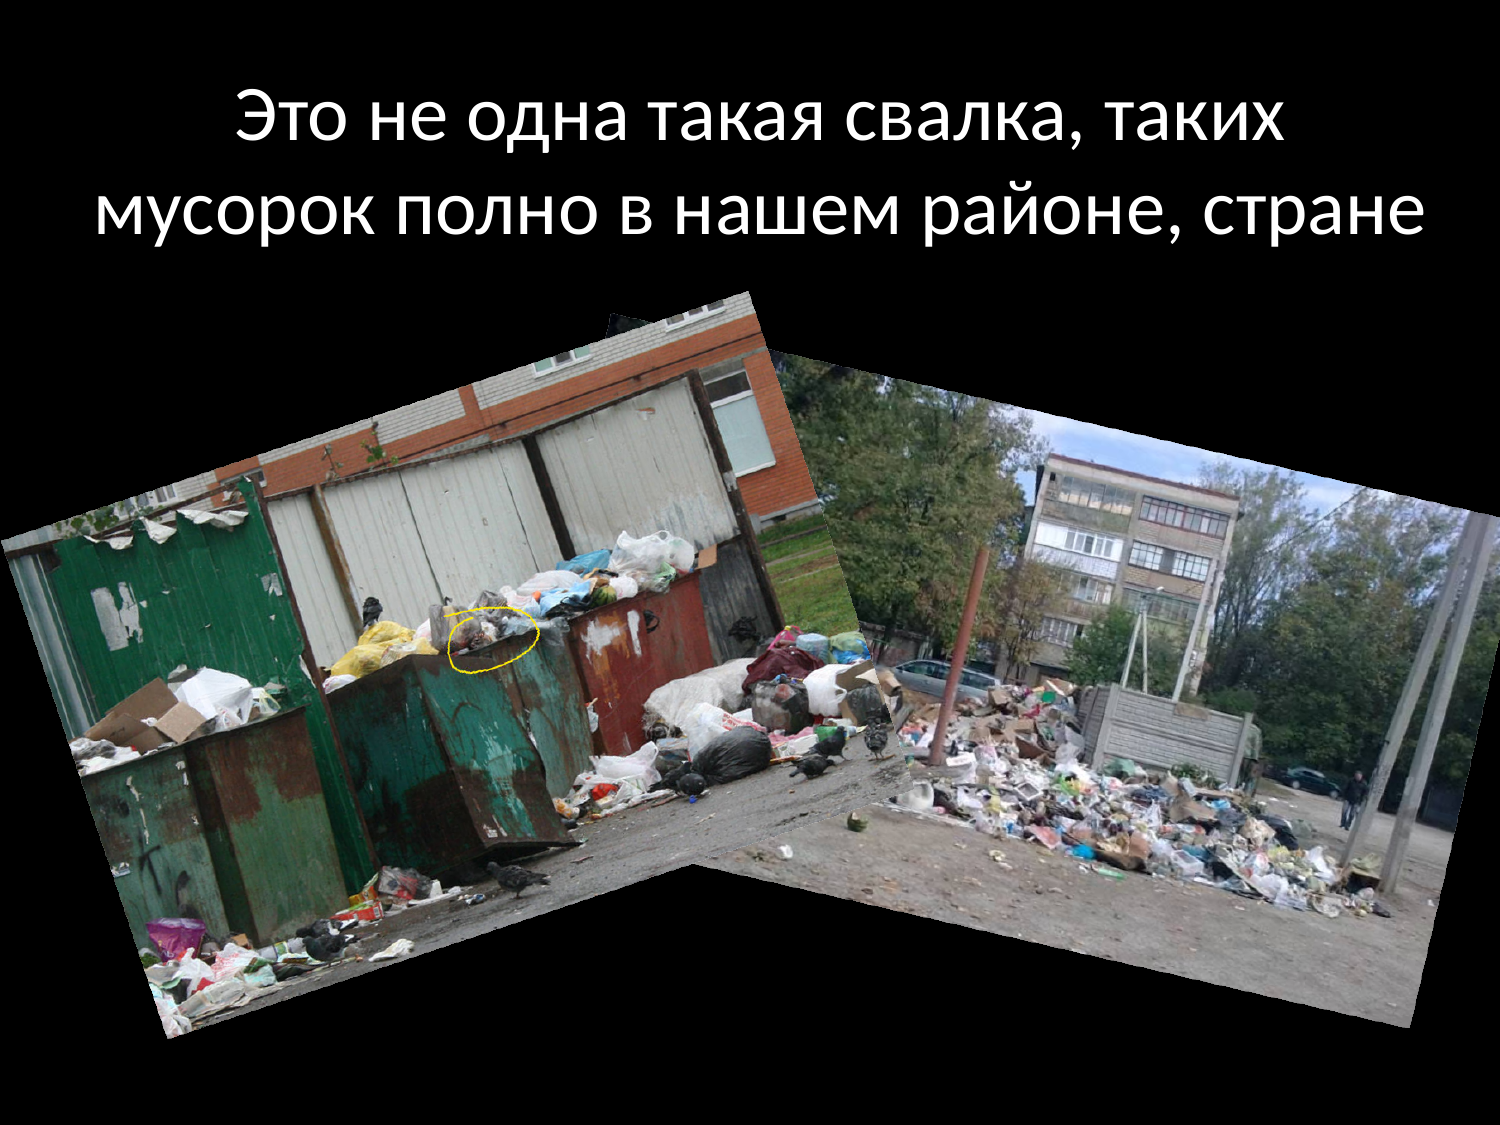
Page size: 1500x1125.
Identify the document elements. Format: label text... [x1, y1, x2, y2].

picture [2, 291, 1500, 1038]
title Это не одна такая свалка, таких мусорок полно в нашем районе, стране [75, 45, 1447, 268]
